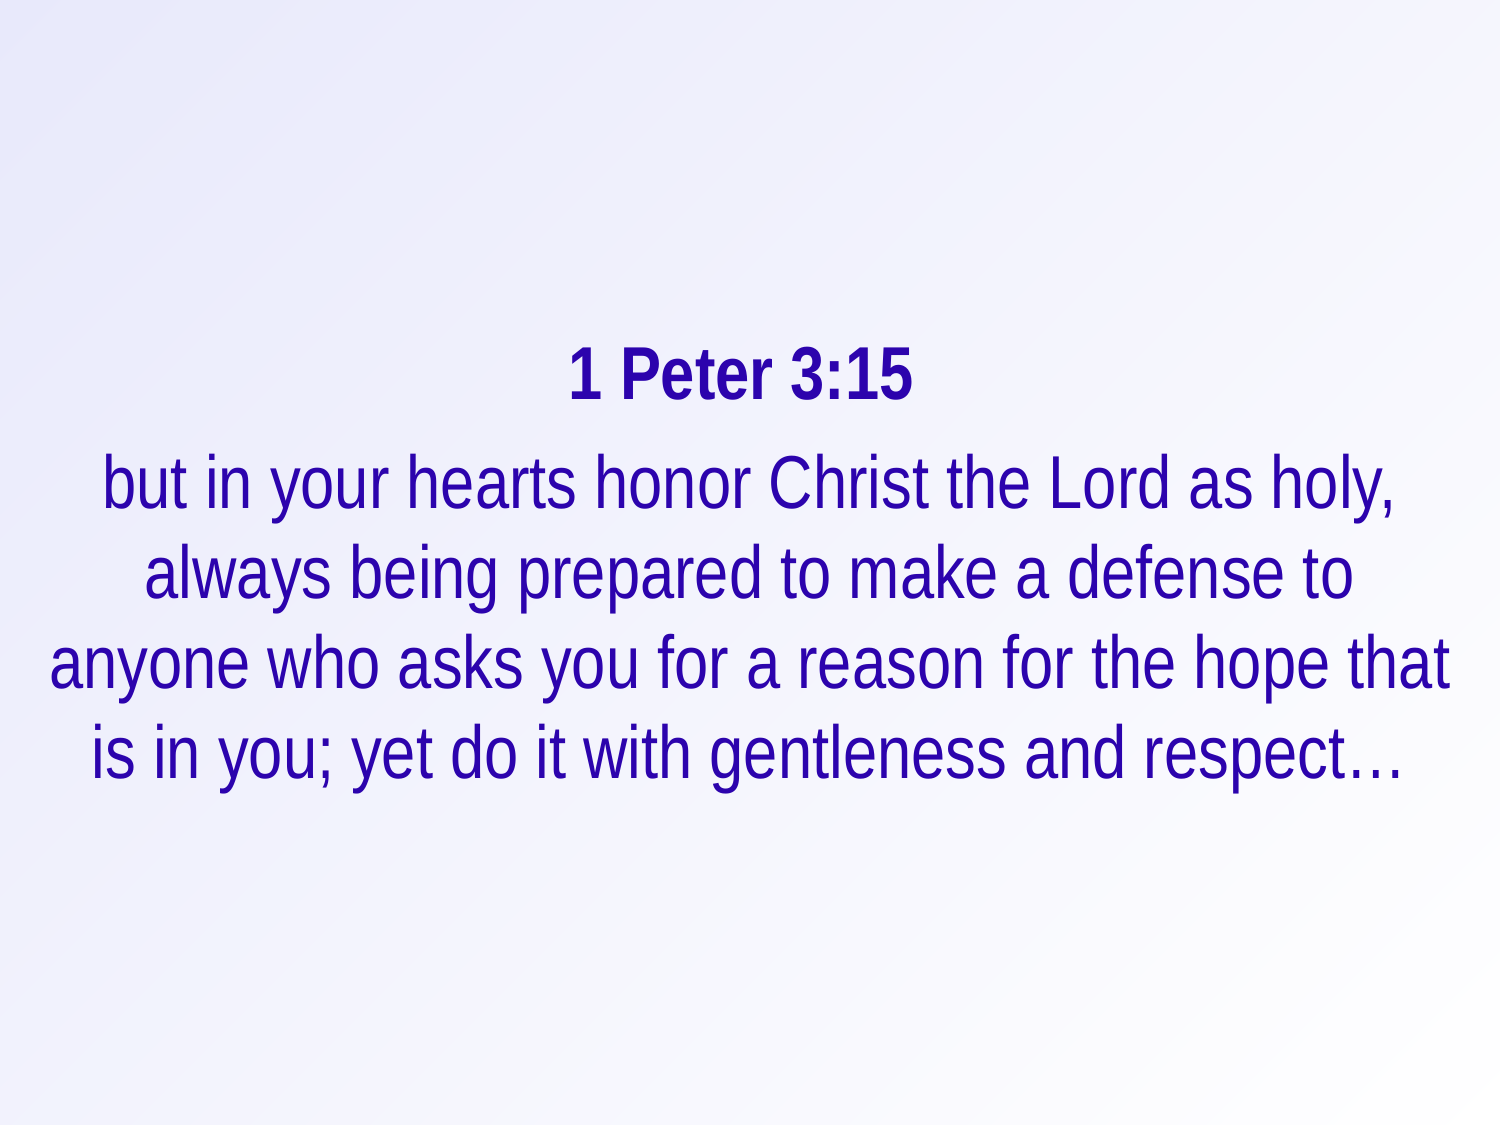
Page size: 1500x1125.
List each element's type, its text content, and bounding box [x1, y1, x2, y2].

text_box 1 Peter 3:15 but in your hearts honor Christ the Lord as holy, always being prepared to make a defense to anyone who asks you for a reason for the hope that is in you; yet do it with gentleness and respect… [30, 226, 1470, 892]
